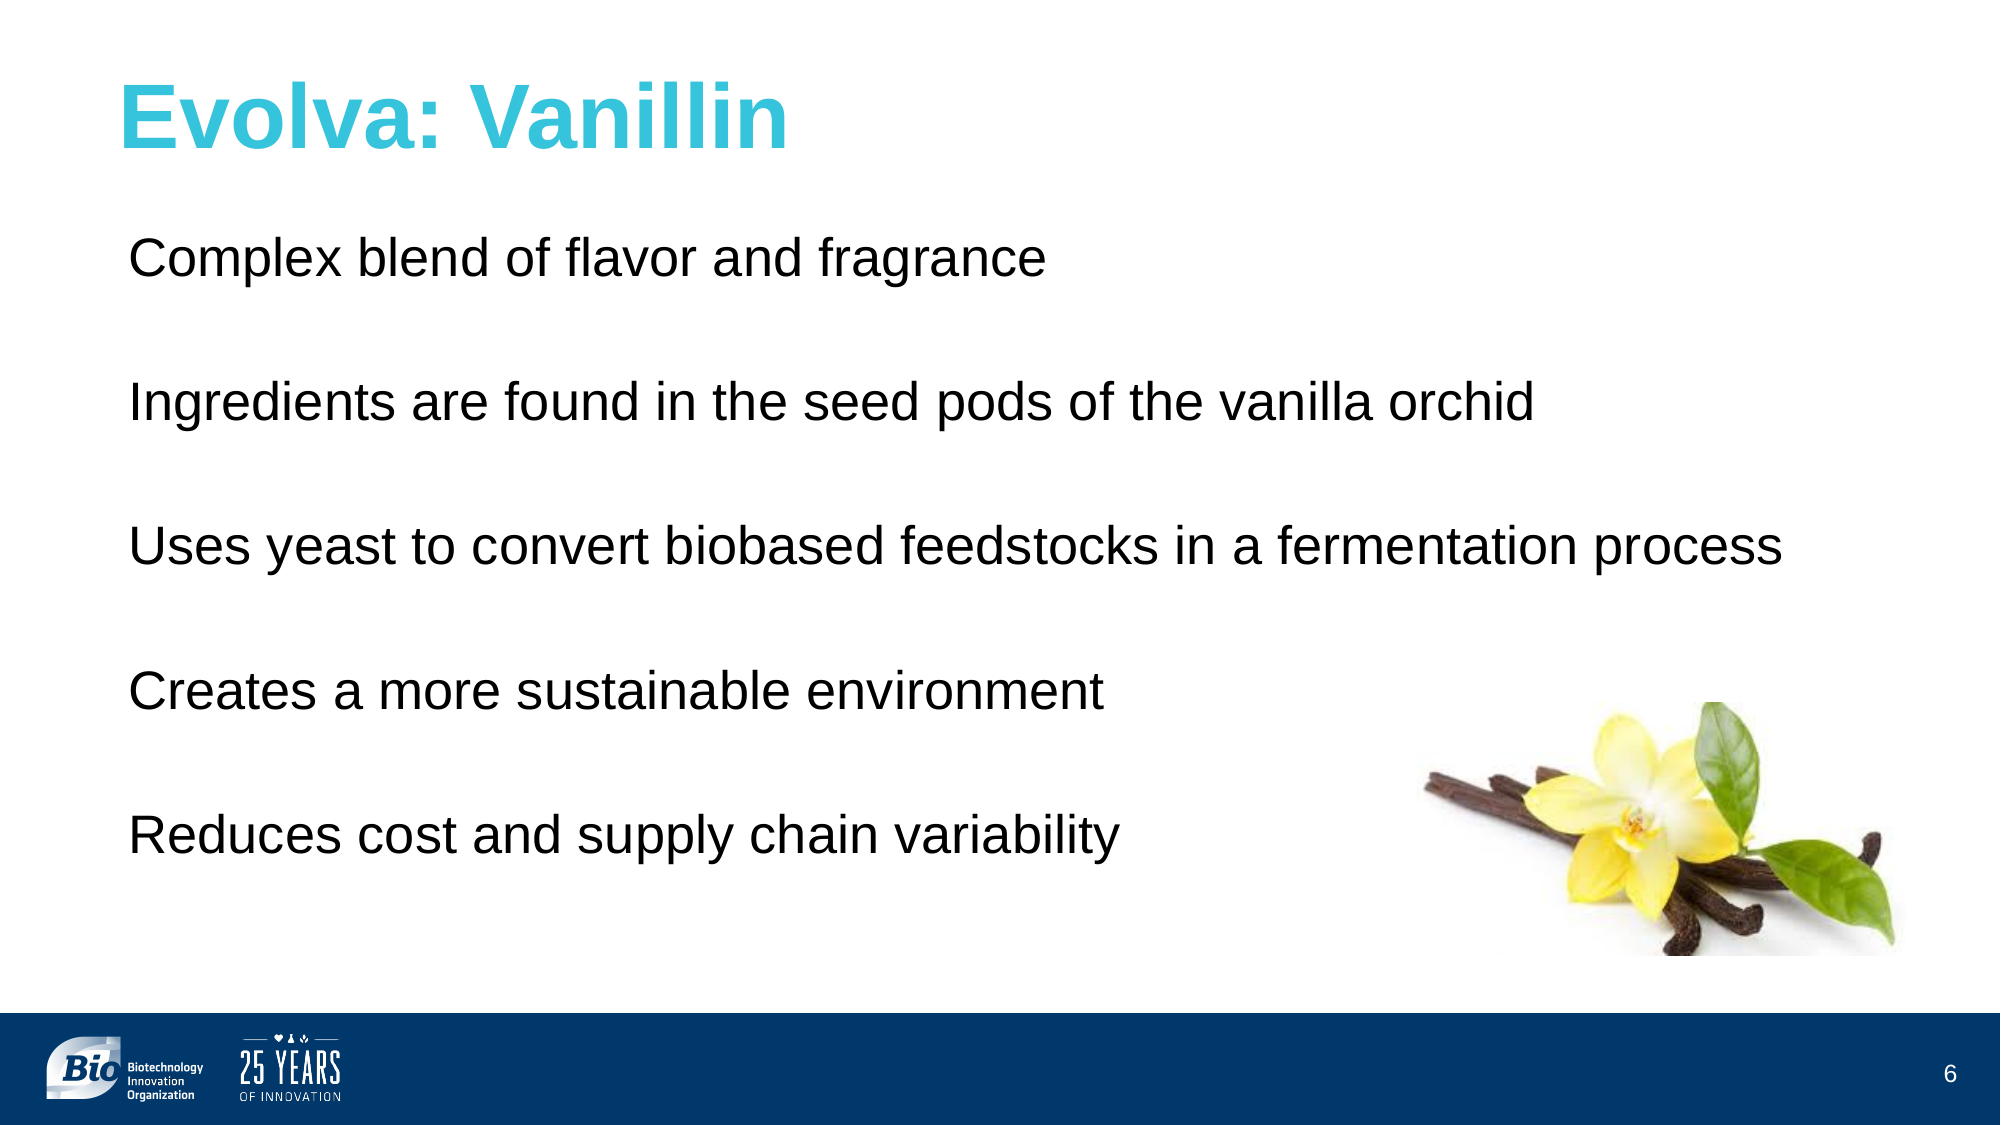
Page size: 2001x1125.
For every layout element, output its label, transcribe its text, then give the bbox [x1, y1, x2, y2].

picture [1417, 702, 1906, 956]
list Complex blend of flavor and fragrance Ingredients are found in the seed pods of the vanilla orchid Uses yeast to convert biobased feedstocks in a fermentation process Creates a more sustainable environment Reduces cost and supply chain variability [103, 219, 1938, 977]
title Evolva: Vanillin [103, 55, 1938, 178]
picture [42, 1033, 207, 1103]
